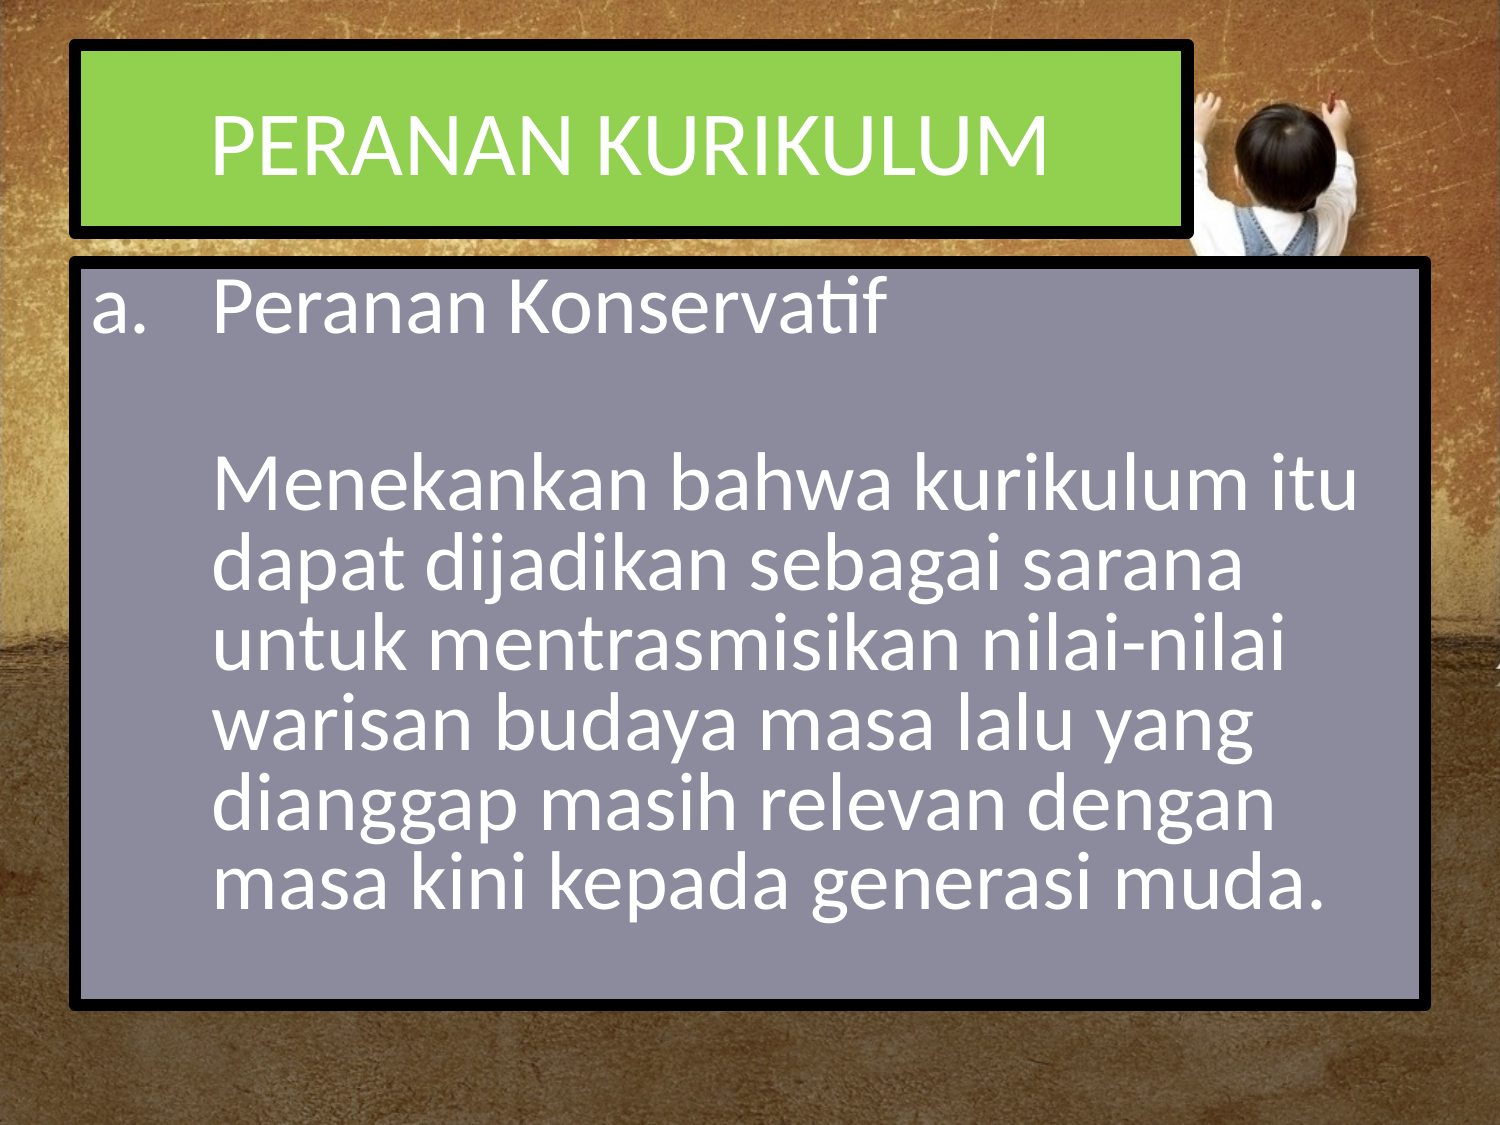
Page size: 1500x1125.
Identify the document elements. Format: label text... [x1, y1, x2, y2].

picture [0, 0, 1500, 1125]
list Peranan Konservatif Menekankan bahwa kurikulum itu dapat dijadikan sebagai sarana untuk mentrasmisikan nilai-nilai warisan budaya masa lalu yang dianggap masih relevan dengan masa kini kepada generasi muda. [75, 262, 1425, 1005]
title PERANAN KURIKULUM [75, 45, 1188, 233]
